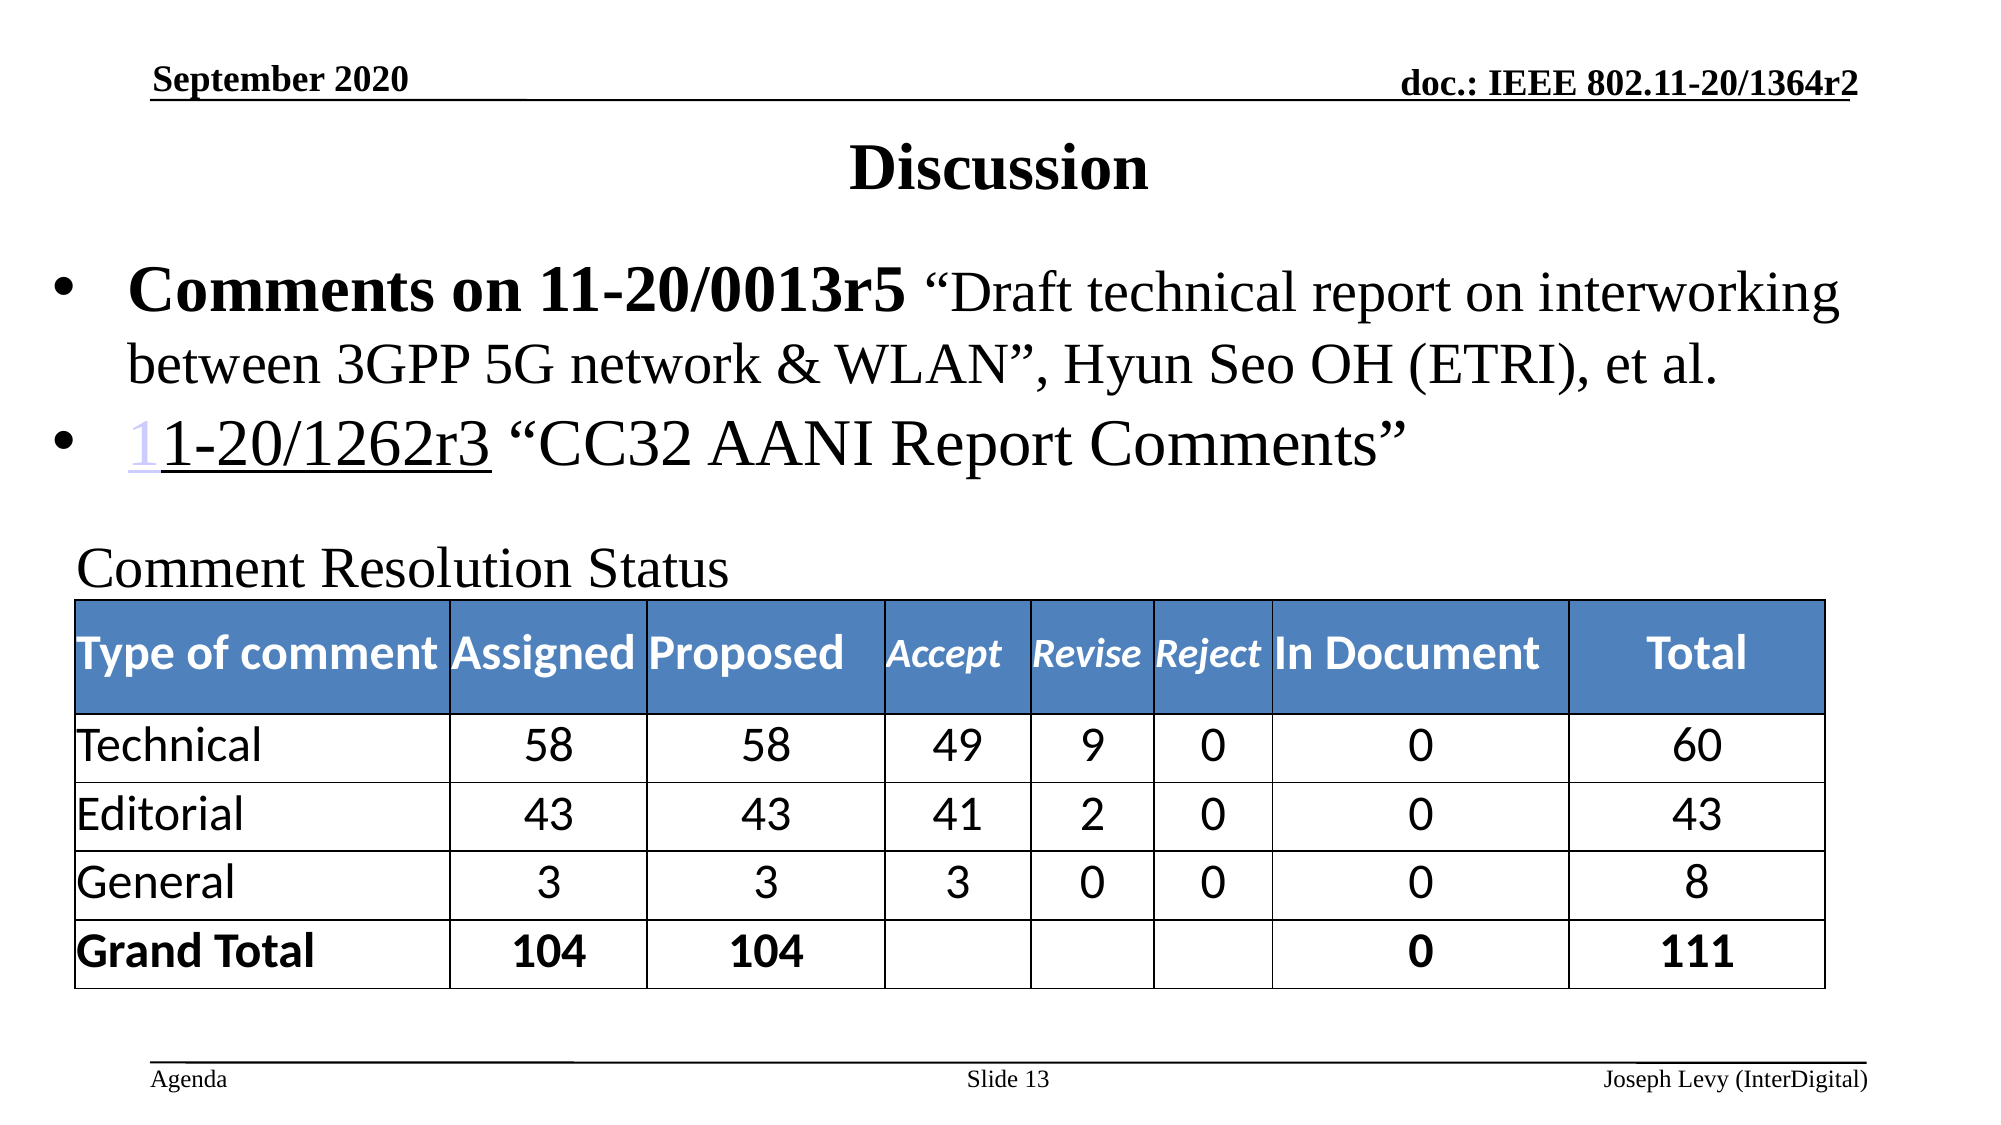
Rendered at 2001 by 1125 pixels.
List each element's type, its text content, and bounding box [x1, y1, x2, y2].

table_cell 104 [451, 921, 646, 988]
table_cell 43 [1570, 783, 1824, 850]
table_cell 0 [1273, 783, 1568, 850]
table_cell Reject [1155, 601, 1272, 713]
table_cell 41 [886, 783, 1030, 850]
table_cell Type of comment [76, 601, 449, 713]
table_cell 9 [1032, 715, 1153, 782]
table_cell 0 [1155, 715, 1272, 782]
table_cell Proposed [648, 601, 884, 713]
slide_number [152, 54, 563, 100]
table_cell 49 [886, 715, 1030, 782]
table_cell 111 [1570, 921, 1824, 988]
table_cell 58 [648, 715, 884, 782]
table_cell Editorial [76, 783, 449, 850]
table_cell 58 [451, 715, 646, 782]
table_cell 0 [1032, 852, 1153, 919]
table_cell 104 [648, 921, 884, 988]
table_cell 8 [1570, 852, 1824, 919]
table_cell In Document [1273, 601, 1568, 713]
table_cell Accept [886, 601, 1030, 713]
table_cell Total [1570, 601, 1824, 713]
table_cell 0 [1273, 852, 1568, 919]
table_cell 0 [1273, 921, 1568, 988]
table_cell 60 [1570, 715, 1824, 782]
table_cell 2 [1032, 783, 1153, 850]
title Discussion [149, 112, 1850, 213]
table_cell 0 [1155, 852, 1272, 919]
table_cell Revise [1032, 601, 1153, 713]
list Comments on 11-20/0013r5 “Draft technical report on interworking between 3GPP 5G network & WLAN”, Hyun Seo OH (ETRI), et al. 11-20/1262r3 “CC32 AANI Report Comments” [37, 237, 1951, 1063]
slide_number Slide 13 [950, 1061, 1067, 1123]
table_cell [886, 921, 1030, 988]
table_cell 43 [451, 783, 646, 850]
footer Joseph Levy (InterDigital) [1171, 1061, 1869, 1093]
table_cell 3 [451, 852, 646, 919]
table_cell [1032, 921, 1153, 988]
table_cell General [76, 852, 449, 919]
table_cell Grand Total [76, 921, 449, 988]
table_cell [1155, 921, 1272, 988]
table_cell 0 [1273, 715, 1568, 782]
table_cell 43 [648, 783, 884, 850]
table_cell 0 [1155, 783, 1272, 850]
table_cell 3 [886, 852, 1030, 919]
table_header Comment Resolution Status [75, 519, 1825, 599]
table_cell Assigned [451, 601, 646, 713]
table_cell 3 [648, 852, 884, 919]
table_cell Technical [76, 715, 449, 782]
